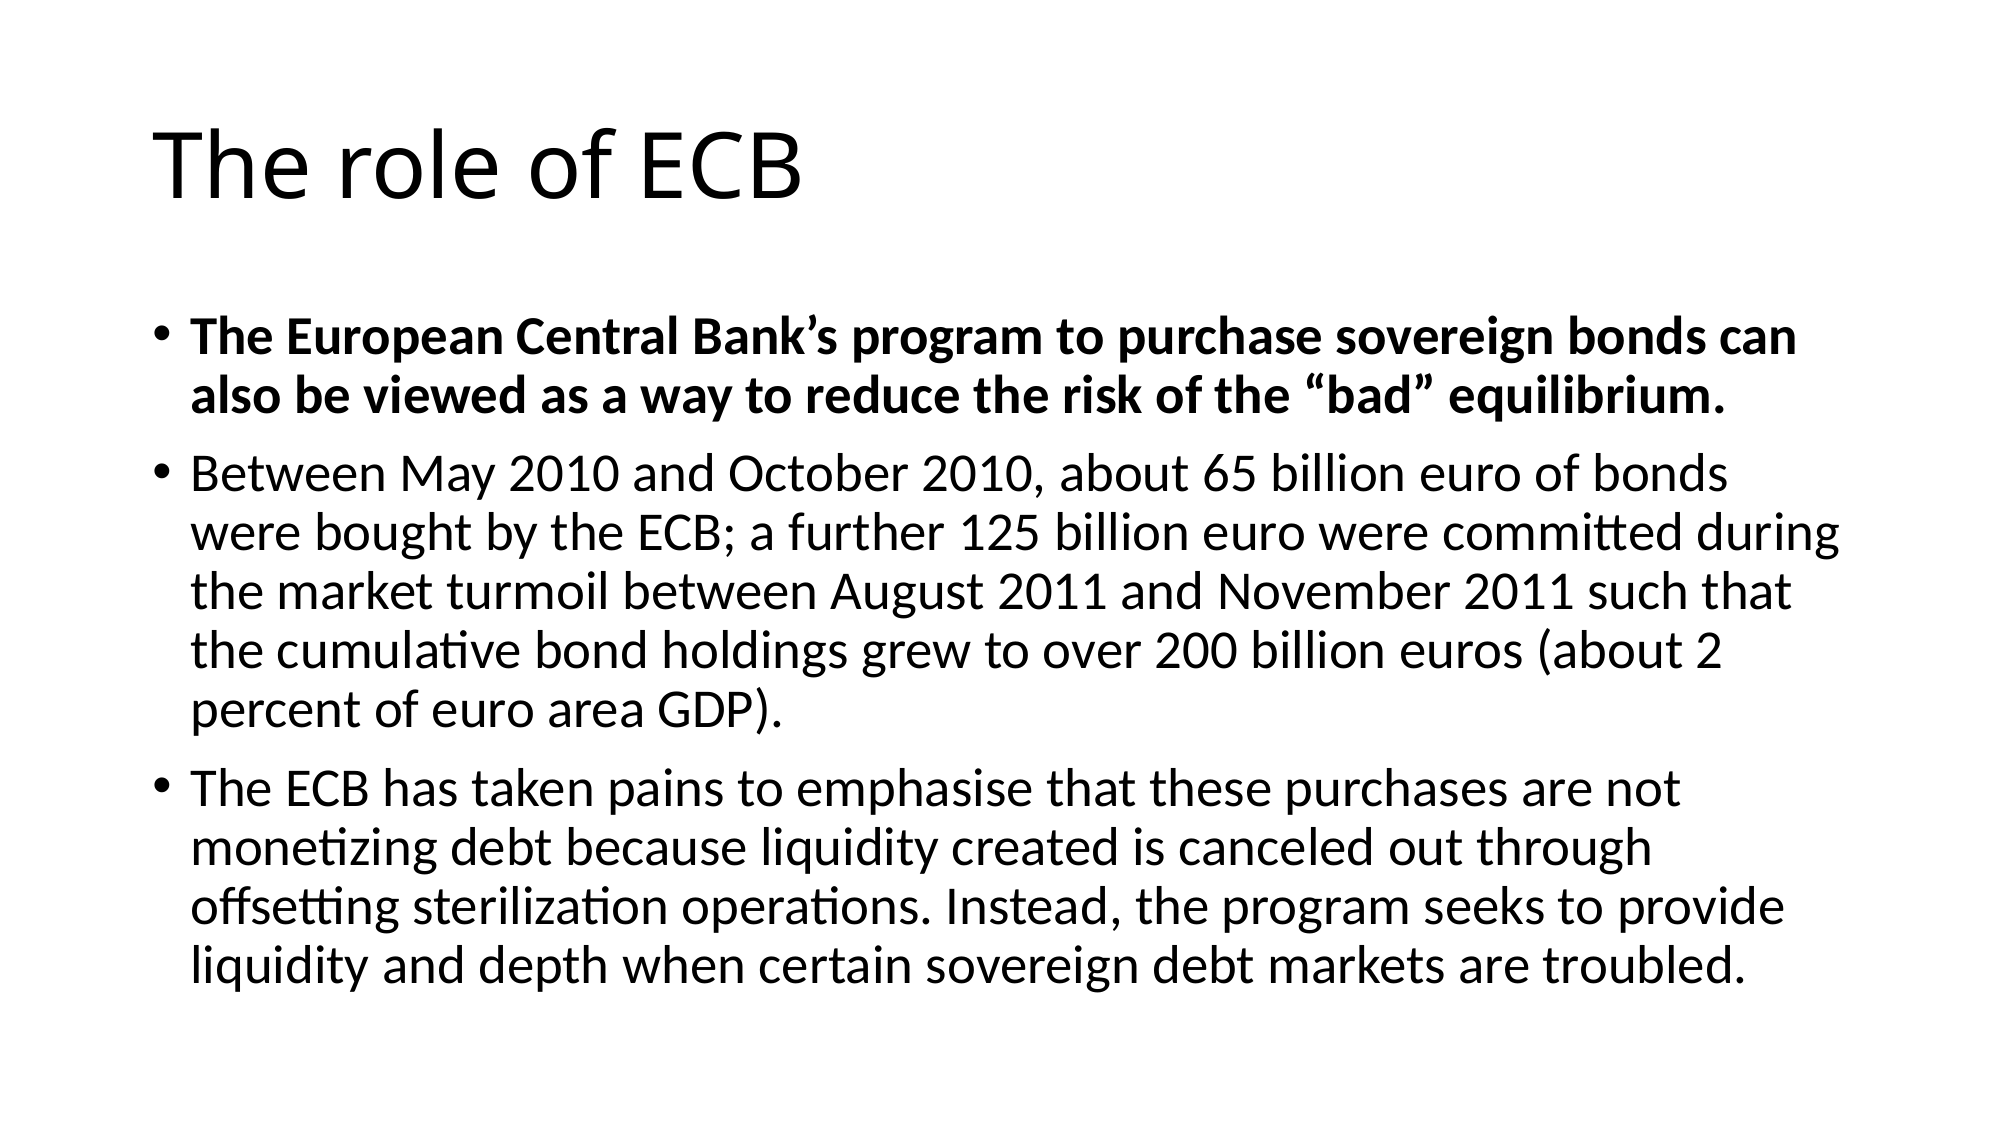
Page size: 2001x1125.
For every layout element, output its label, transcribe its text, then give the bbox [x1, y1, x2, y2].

list The European Central Bank’s program to purchase sovereign bonds can also be viewed as a way to reduce the risk of the “bad” equilibrium. Between May 2010 and October 2010, about 65 billion euro of bonds were bought by the ECB; a further 125 billion euro were committed during the market turmoil between August 2011 and November 2011 such that the cumulative bond holdings grew to over 200 billion euros (about 2 percent of euro area GDP). The ECB has taken pains to emphasise that these purchases are not monetizing debt because liquidity created is canceled out through offsetting sterilization operations. Instead, the program seeks to provide liquidity and depth when certain sovereign debt markets are troubled. [137, 299, 1863, 1014]
title The role of ECB [137, 59, 1863, 278]
